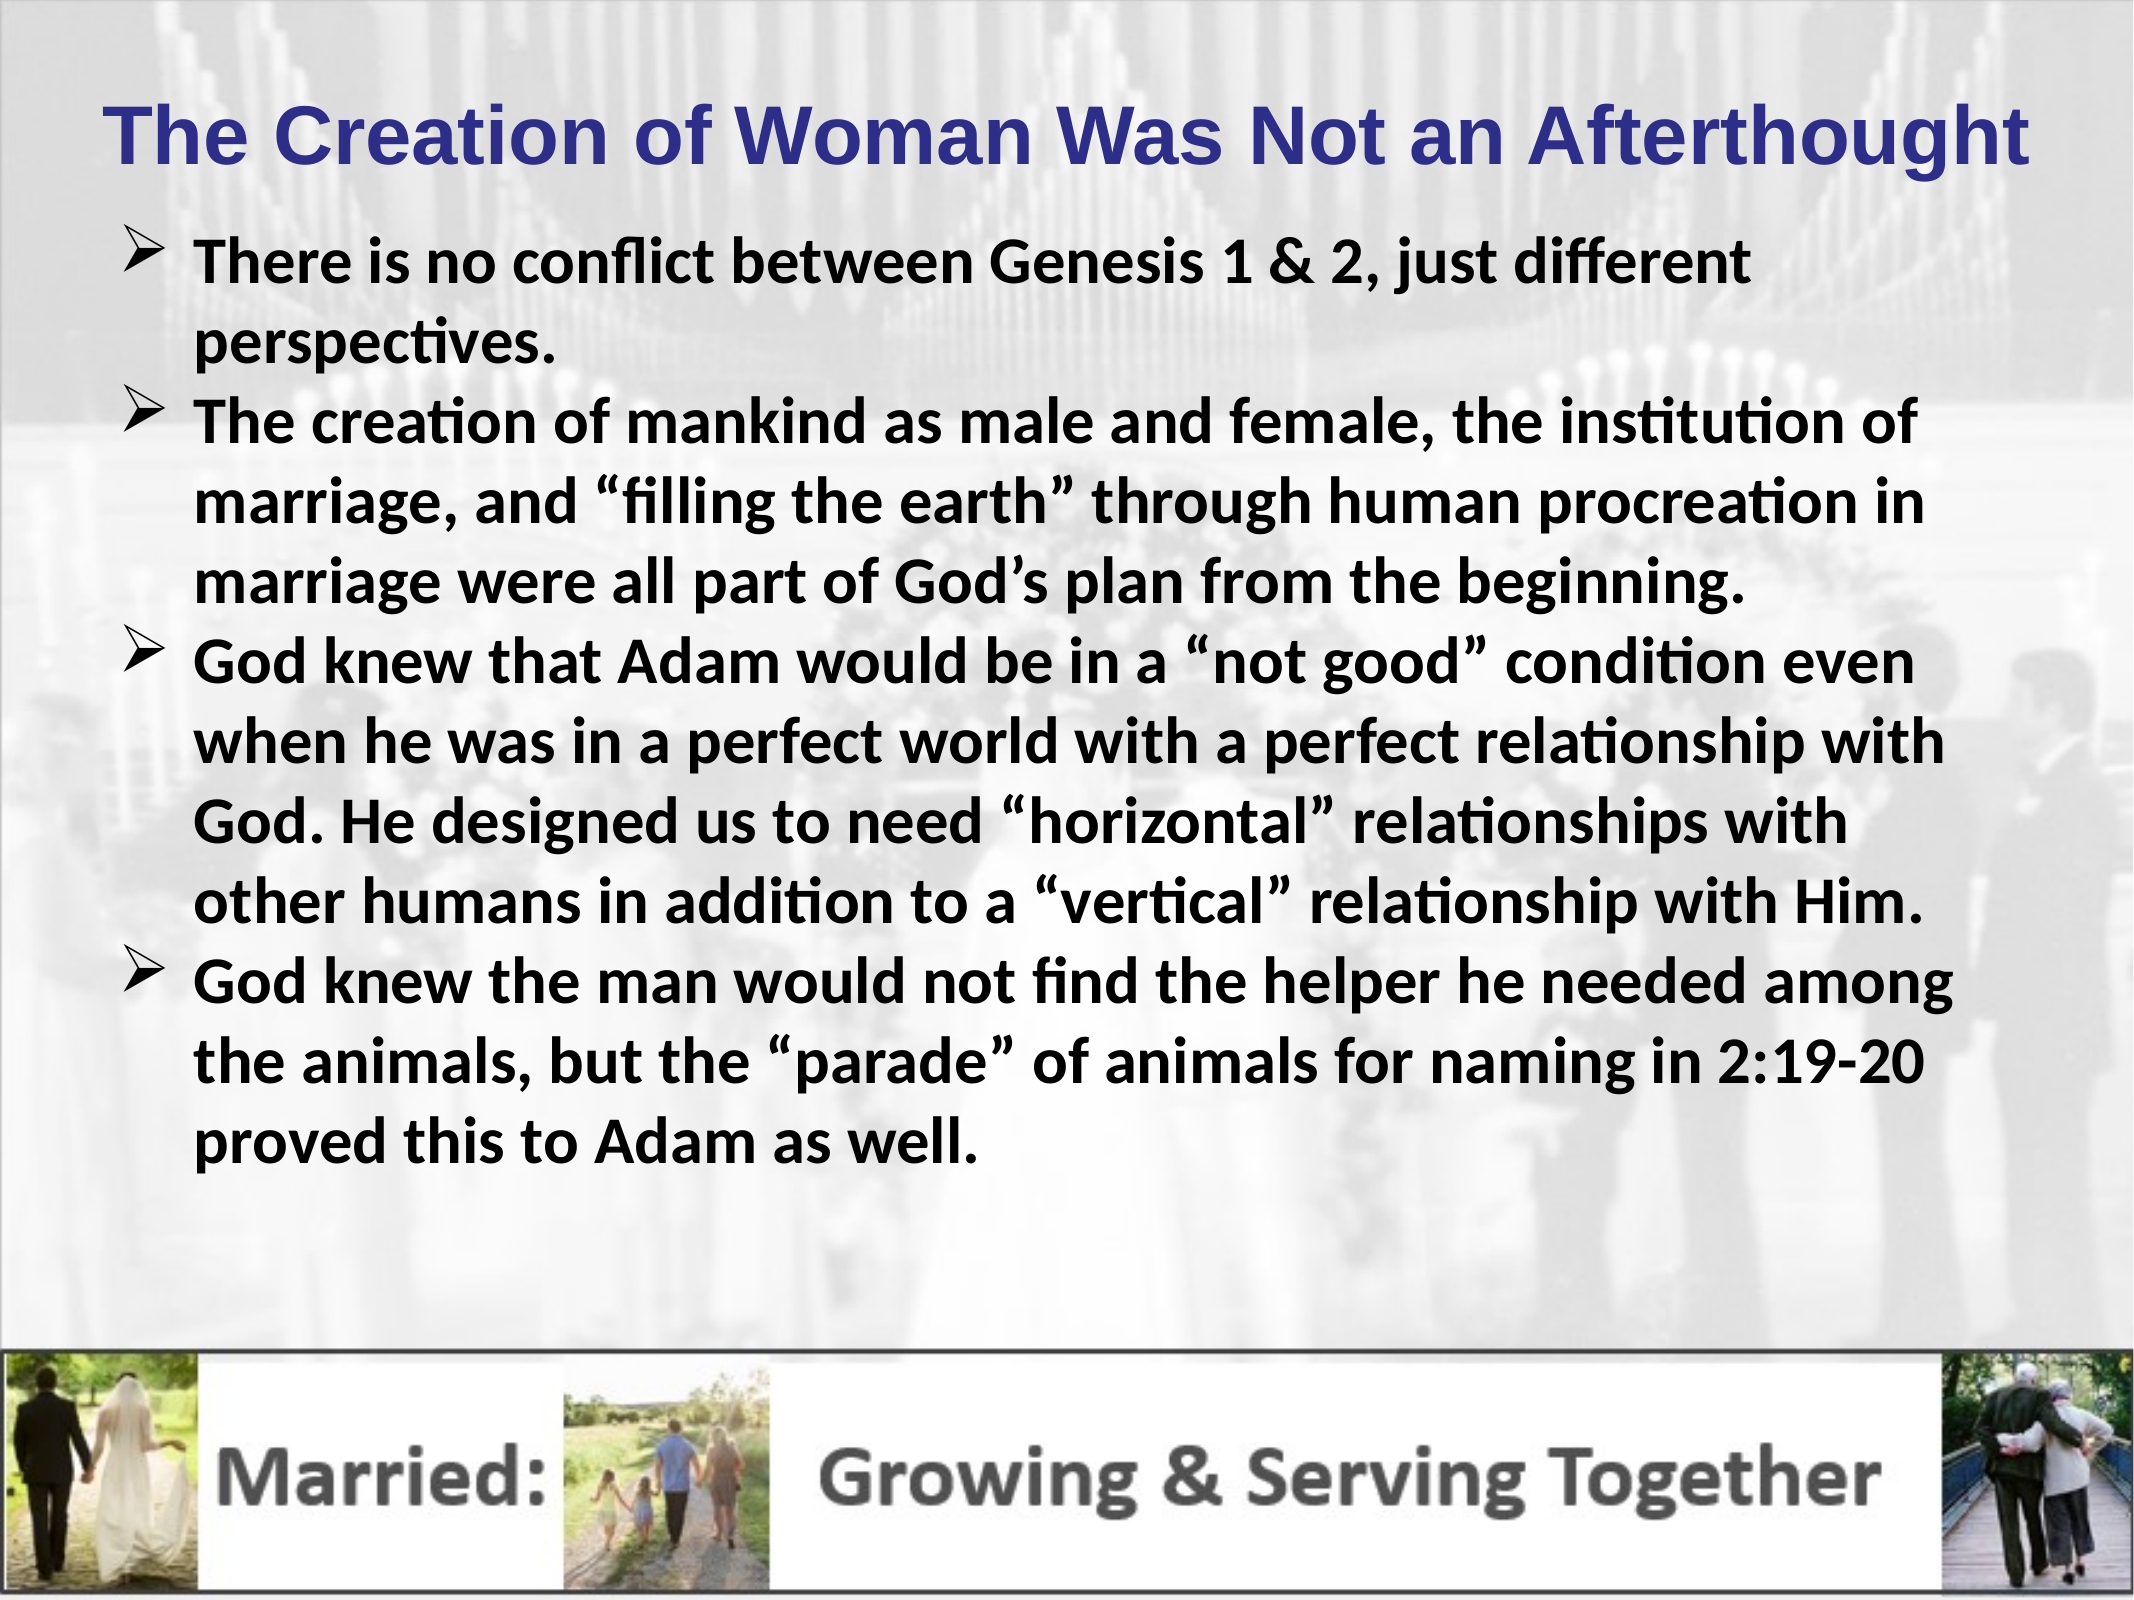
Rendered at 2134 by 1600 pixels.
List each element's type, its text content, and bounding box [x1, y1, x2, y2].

picture [0, 0, 2134, 1600]
title The Creation of Woman Was Not an Afterthought [91, 37, 2042, 225]
text_box There is no conflict between Genesis 1 & 2, just different perspectives. The creation of mankind as male and female, the institution of marriage, and “filling the earth” through human procreation in marriage were all part of God’s plan from the beginning. God knew that Adam would be in a “not good” condition even when he was in a perfect world with a perfect relationship with God. He designed us to need “horizontal” relationships with other humans in addition to a “vertical” relationship with Him. God knew the man would not find the helper he needed among the animals, but the “parade” of animals for naming in 2:19-20 proved this to Adam as well. [104, 209, 1980, 1184]
